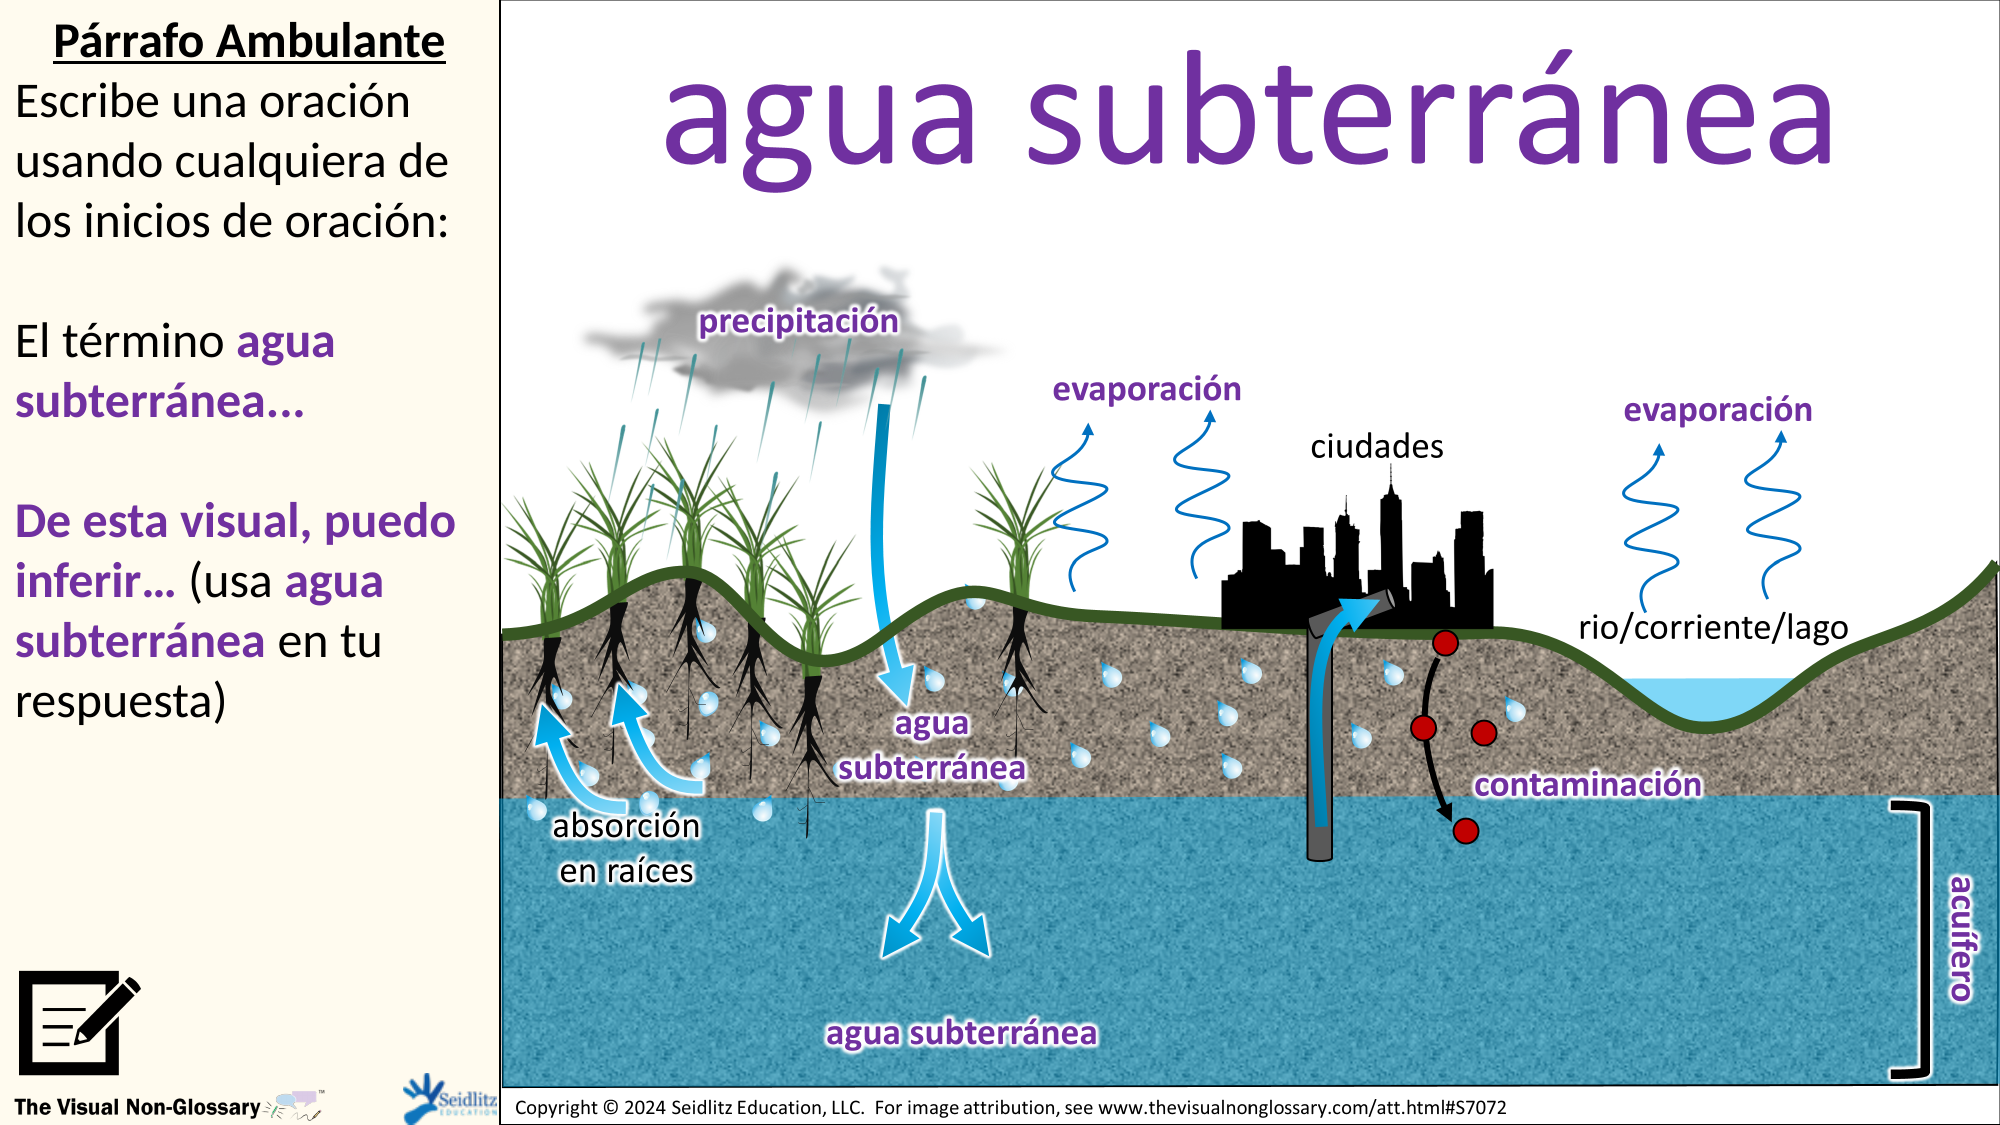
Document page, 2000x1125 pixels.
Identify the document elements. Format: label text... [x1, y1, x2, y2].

picture [0, 961, 328, 1125]
text_box Escribe una oración usando cualquiera de los inicios de oración: El término agua subterránea... De esta visual, puedo inferir… (usa agua subterránea en tu respuesta) [0, 59, 494, 735]
text_box Párrafo Ambulante [38, 0, 461, 59]
picture [499, 0, 2000, 1125]
picture [403, 1073, 497, 1125]
